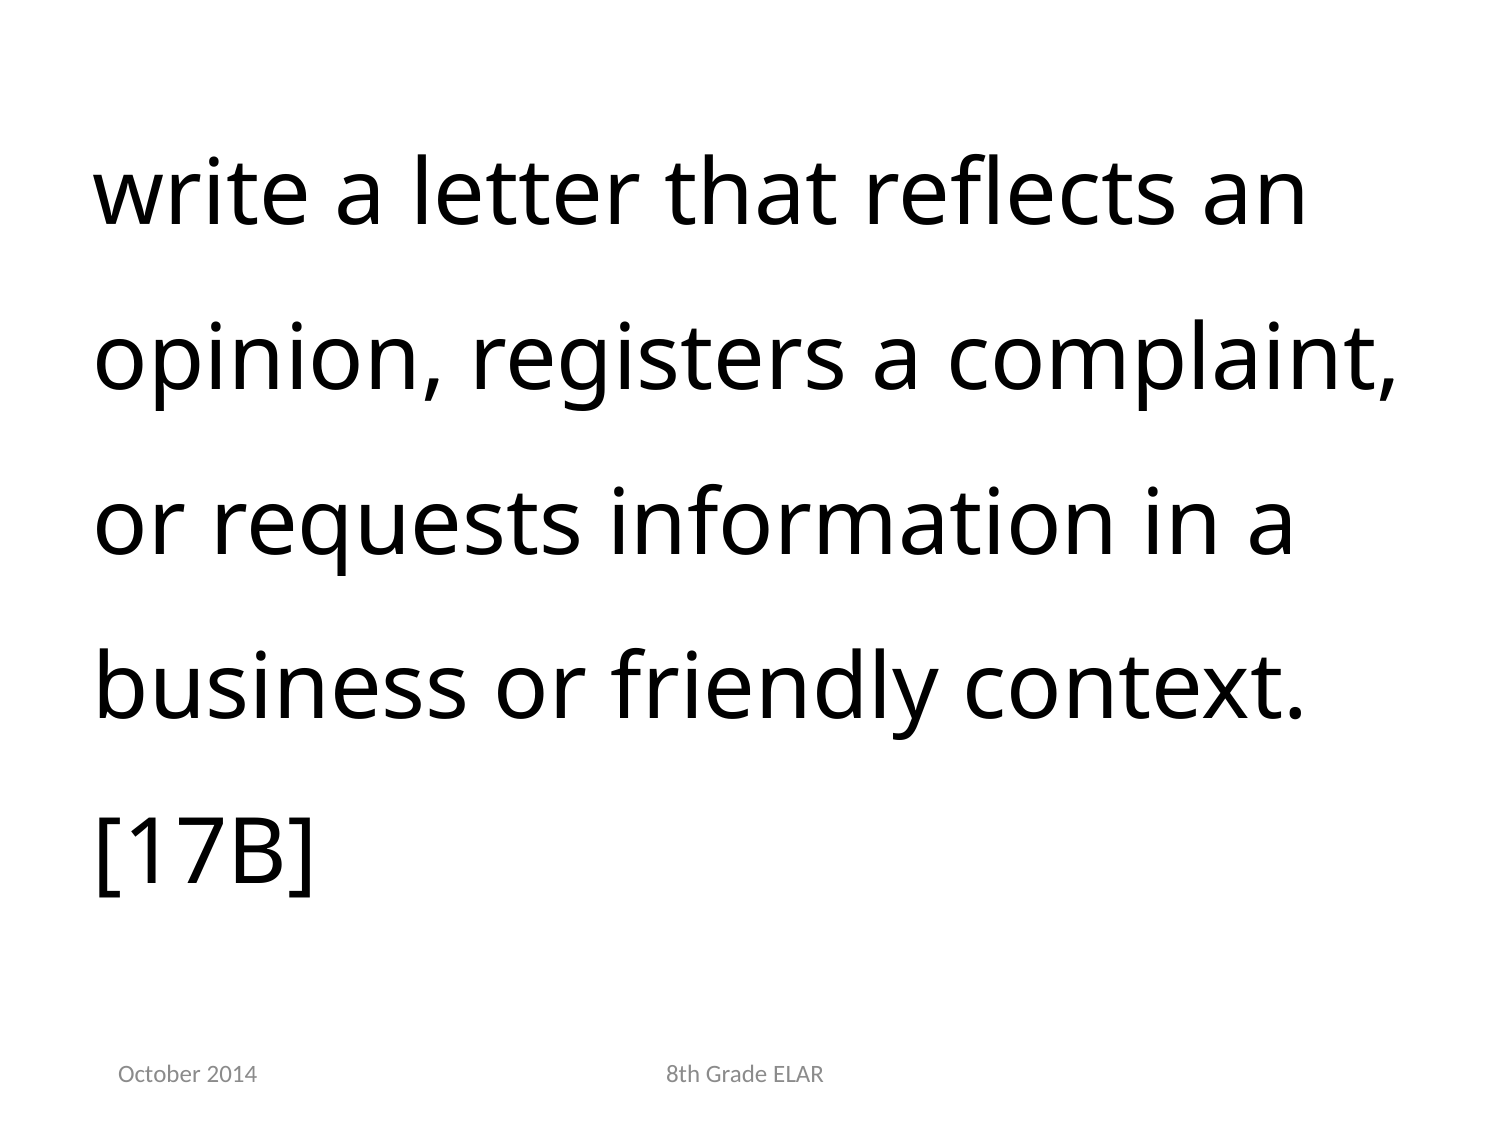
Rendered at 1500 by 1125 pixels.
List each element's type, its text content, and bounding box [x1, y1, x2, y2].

footer 8th Grade ELAR [492, 1042, 999, 1103]
subtitle write a letter that reflects an opinion, registers a complaint, or requests information in a business or friendly context.[17B] [78, 70, 1429, 1014]
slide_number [103, 1042, 441, 1103]
